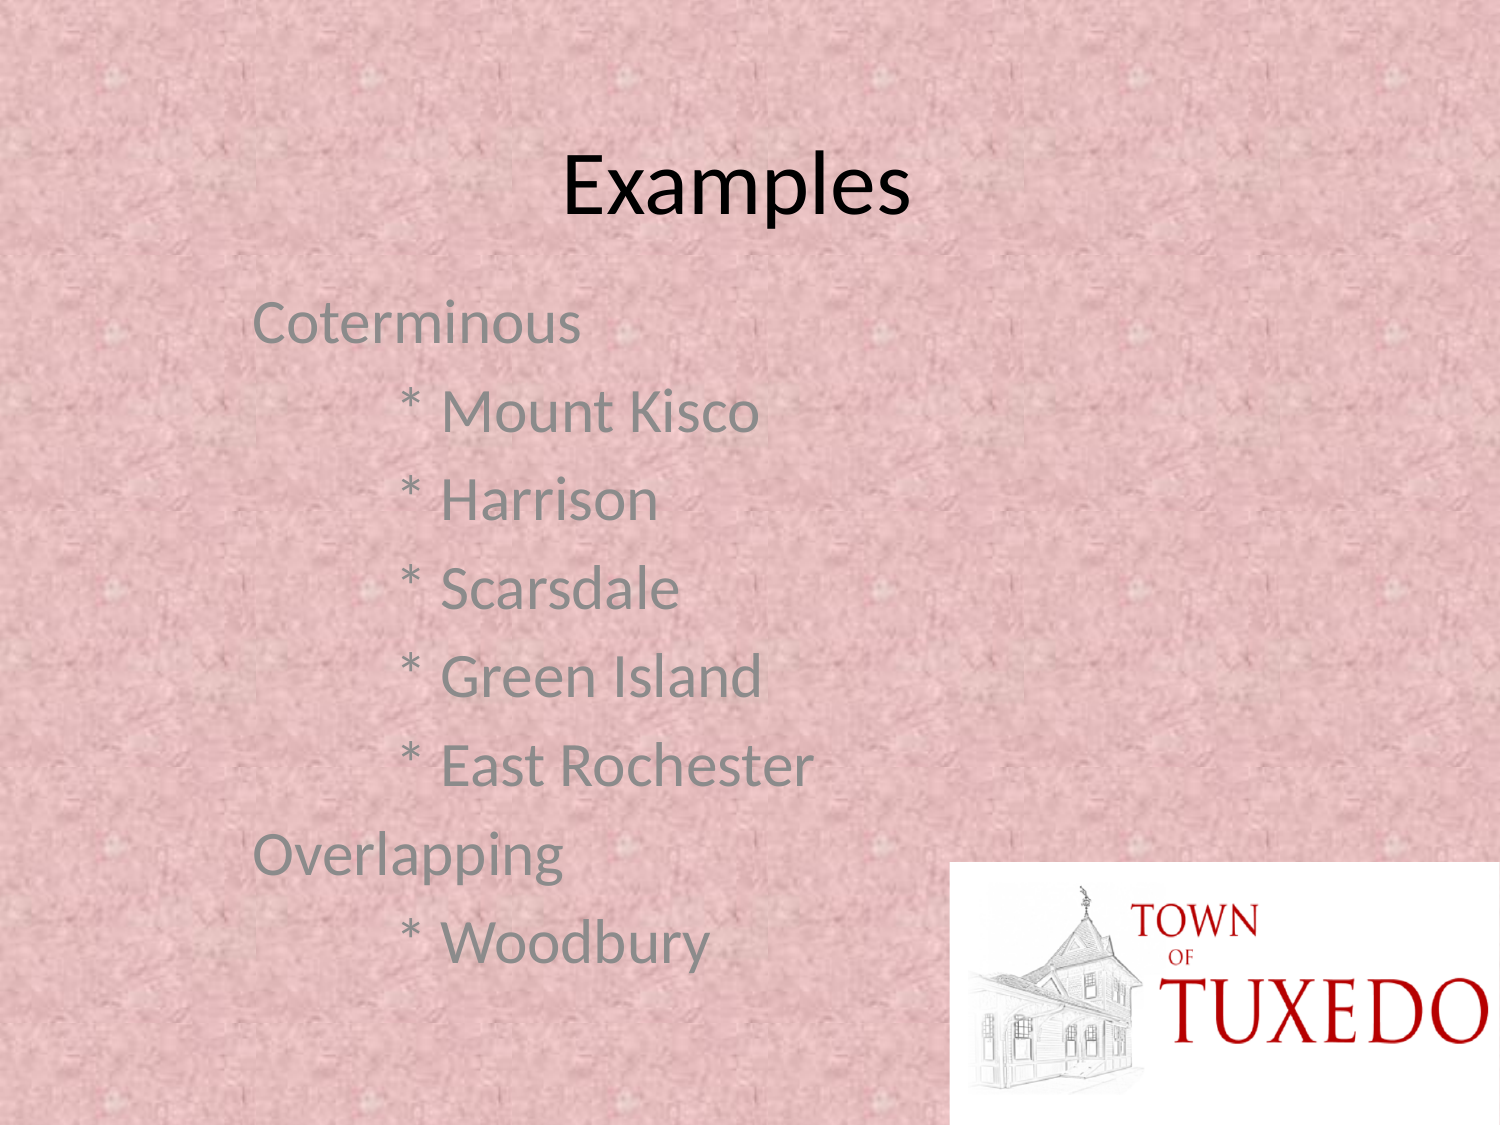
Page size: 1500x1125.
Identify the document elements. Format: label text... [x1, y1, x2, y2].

title Examples [99, 112, 1375, 354]
subtitle Coterminous * Mount Kisco * Harrison * Scarsdale * Green Island * East Rochester Overlapping * Woodbury [237, 272, 1288, 988]
picture [0, 0, 1500, 1125]
